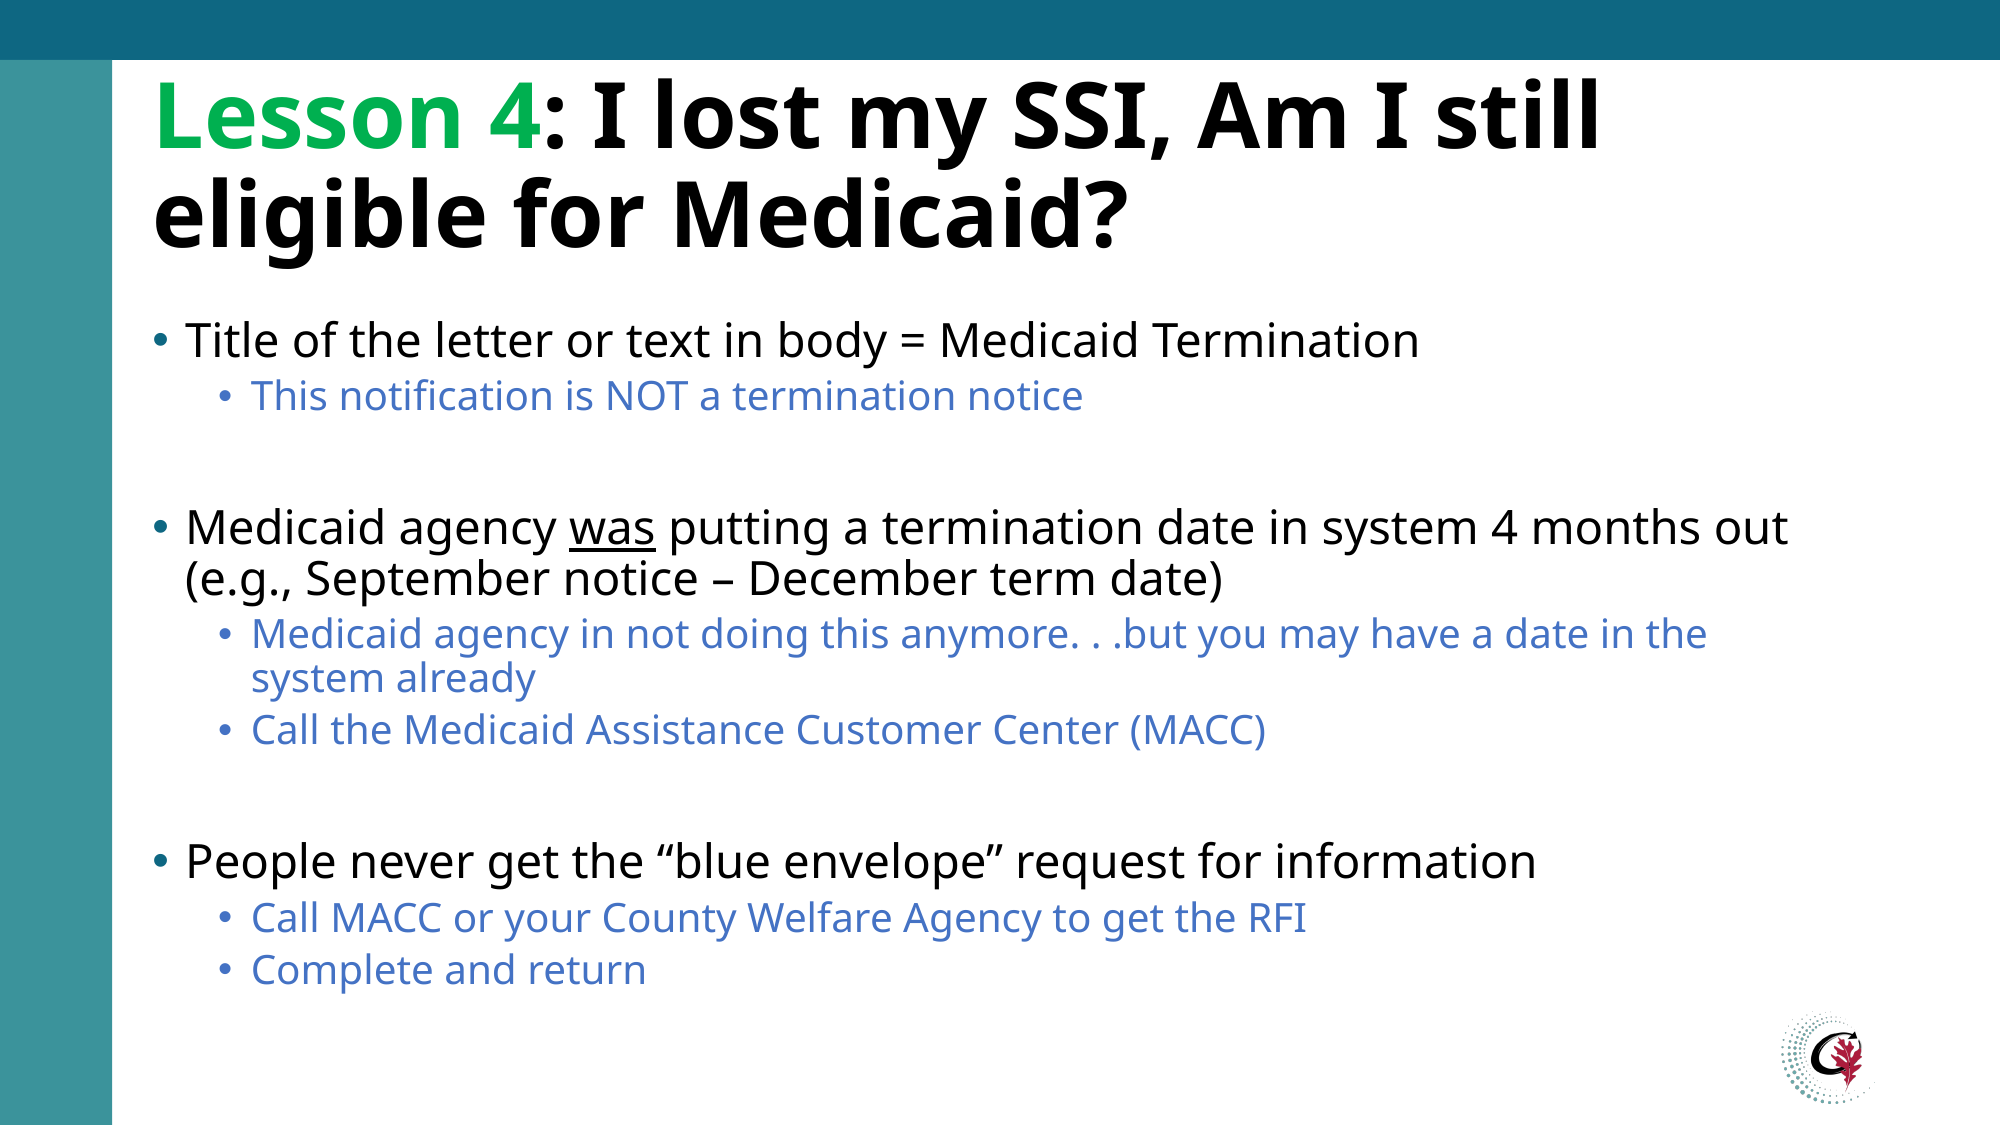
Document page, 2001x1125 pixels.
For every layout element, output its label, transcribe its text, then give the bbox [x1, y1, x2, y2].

title Lesson 4: I lost my SSI, Am I still eligible for Medicaid? [137, 59, 1863, 278]
picture [1776, 1001, 1888, 1114]
list Title of the letter or text in body = Medicaid Termination This notification is NOT a termination notice Medicaid agency was putting a termination date in system 4 months out (e.g., September notice – December term date) Medicaid agency in not doing this anymore. . .but you may have a date in the system already Call the Medicaid Assistance Customer Center (MACC) People never get the “blue envelope” request for information Call MACC or your County Welfare Agency to get the RFI Complete and return [137, 308, 1863, 1002]
